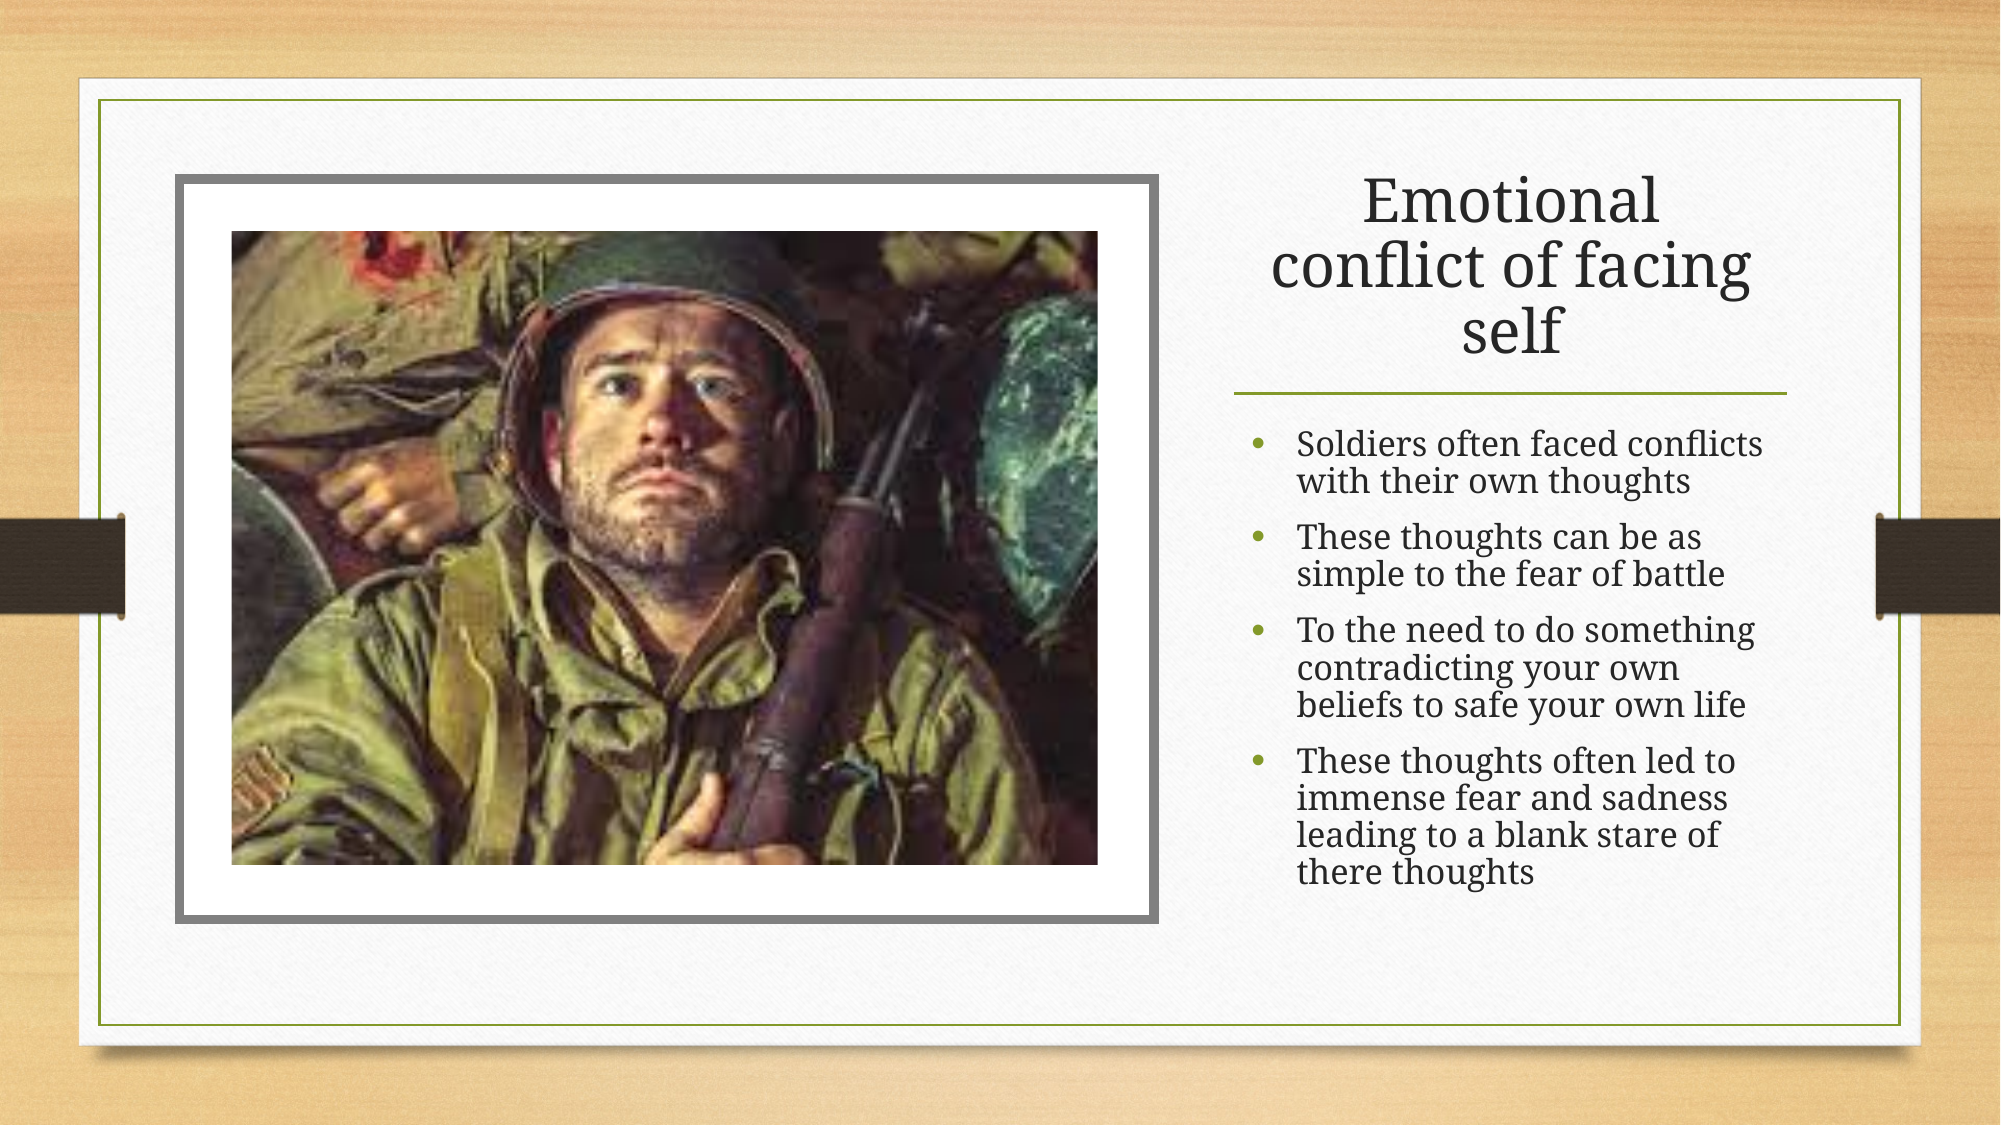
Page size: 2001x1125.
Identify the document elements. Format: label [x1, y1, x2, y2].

text_box [0, 0, 2000, 1125]
picture [231, 231, 1098, 865]
